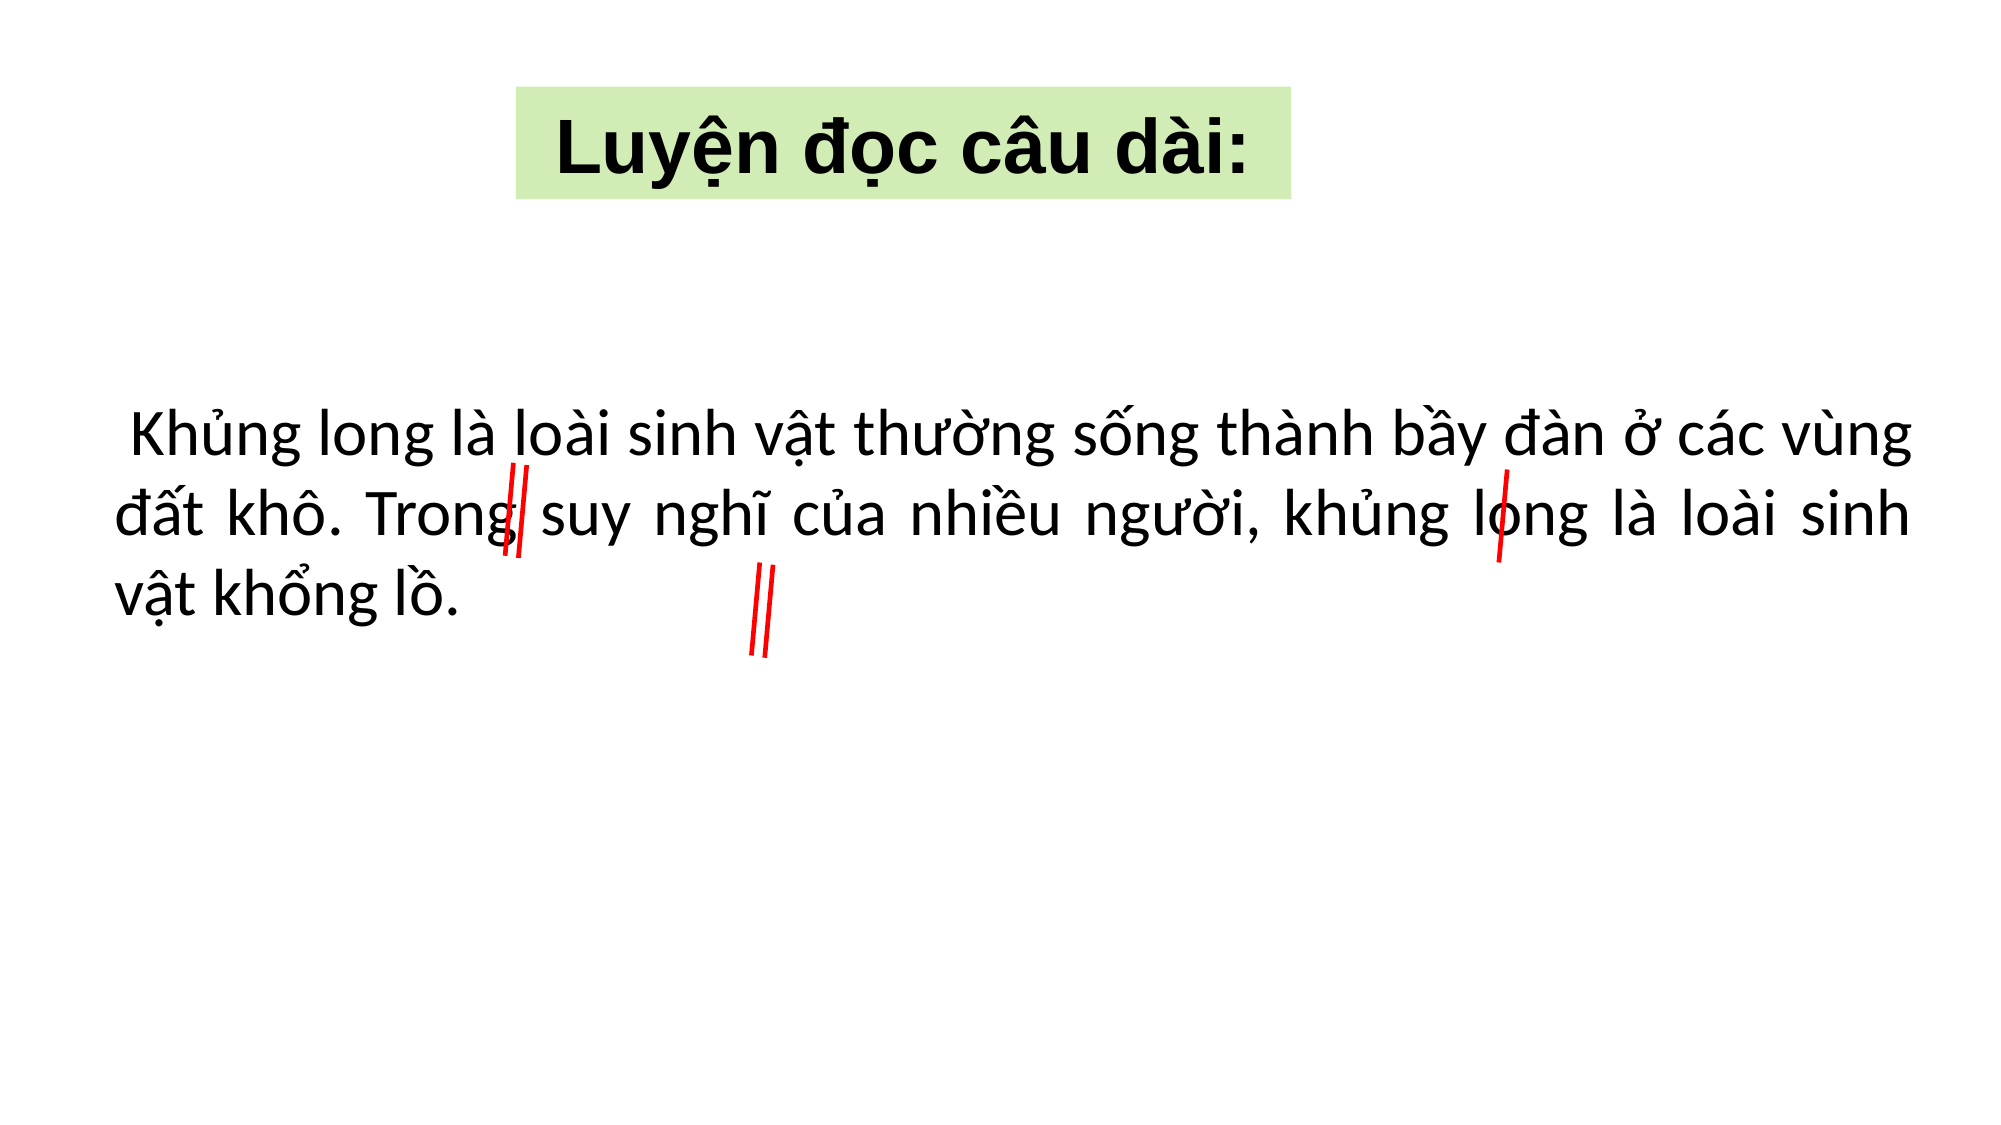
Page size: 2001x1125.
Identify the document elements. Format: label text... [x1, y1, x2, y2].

text_box Luyện đọc câu dài: [515, 86, 1292, 200]
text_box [505, 462, 527, 558]
text_box Khủng long là loài sinh vật thường sống thành bầy đàn ở các vùng đất khô. Trong suy nghĩ của nhiều người, khủng long là loài sinh vật khổng lồ. [94, 379, 1934, 639]
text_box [1498, 469, 1508, 563]
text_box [751, 562, 774, 658]
